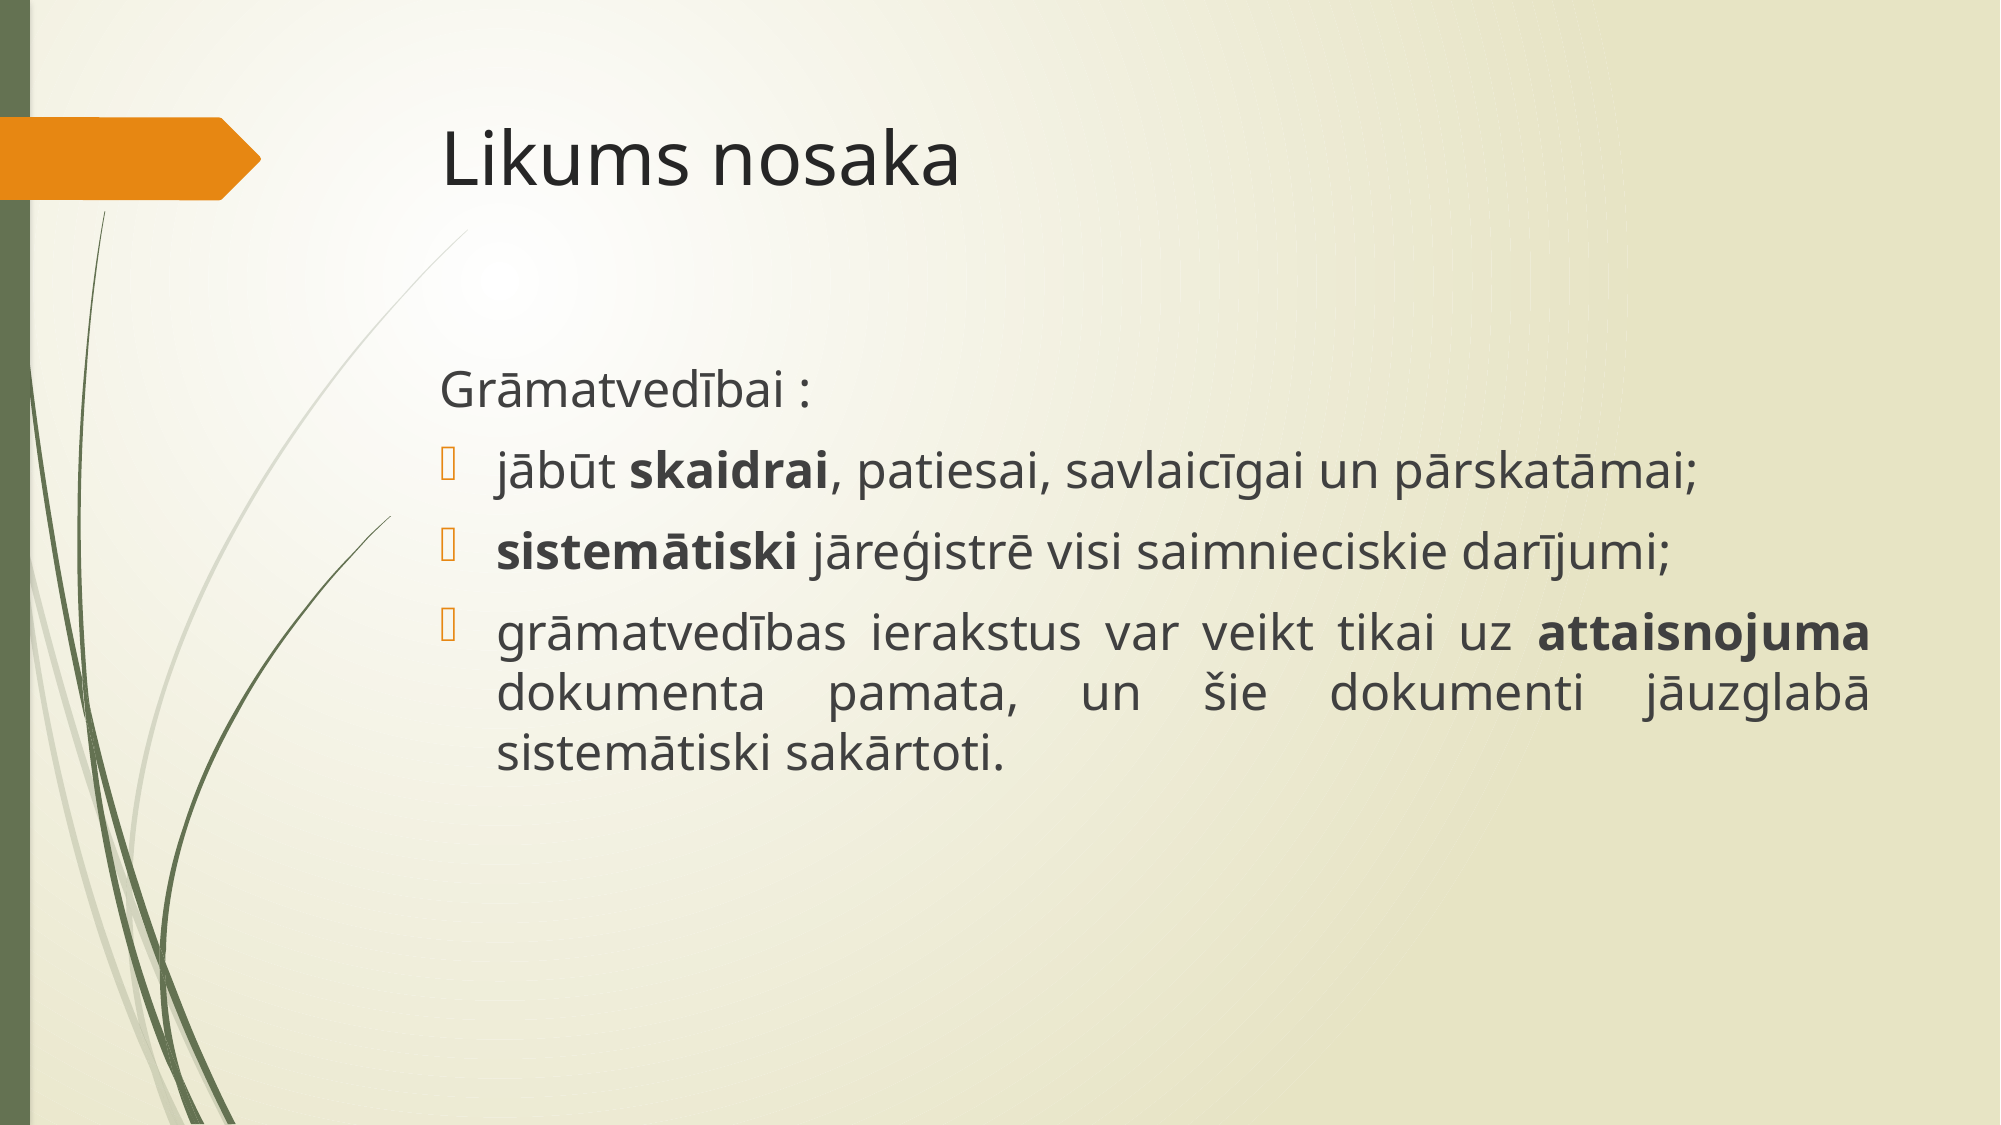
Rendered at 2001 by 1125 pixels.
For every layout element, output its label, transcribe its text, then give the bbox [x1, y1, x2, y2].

list Grāmatvedībai : jābūt skaidrai, patiesai, savlaicīgai un pārskatāmai; sistemātiski jāreģistrē visi saimnieciskie darījumi; grāmatvedības ierakstus var veikt tikai uz attaisnojuma dokumenta pamata, un šie dokumenti jāuzglabā sistemātiski sakārtoti. [424, 350, 1888, 970]
title Likums nosaka [425, 102, 1888, 313]
